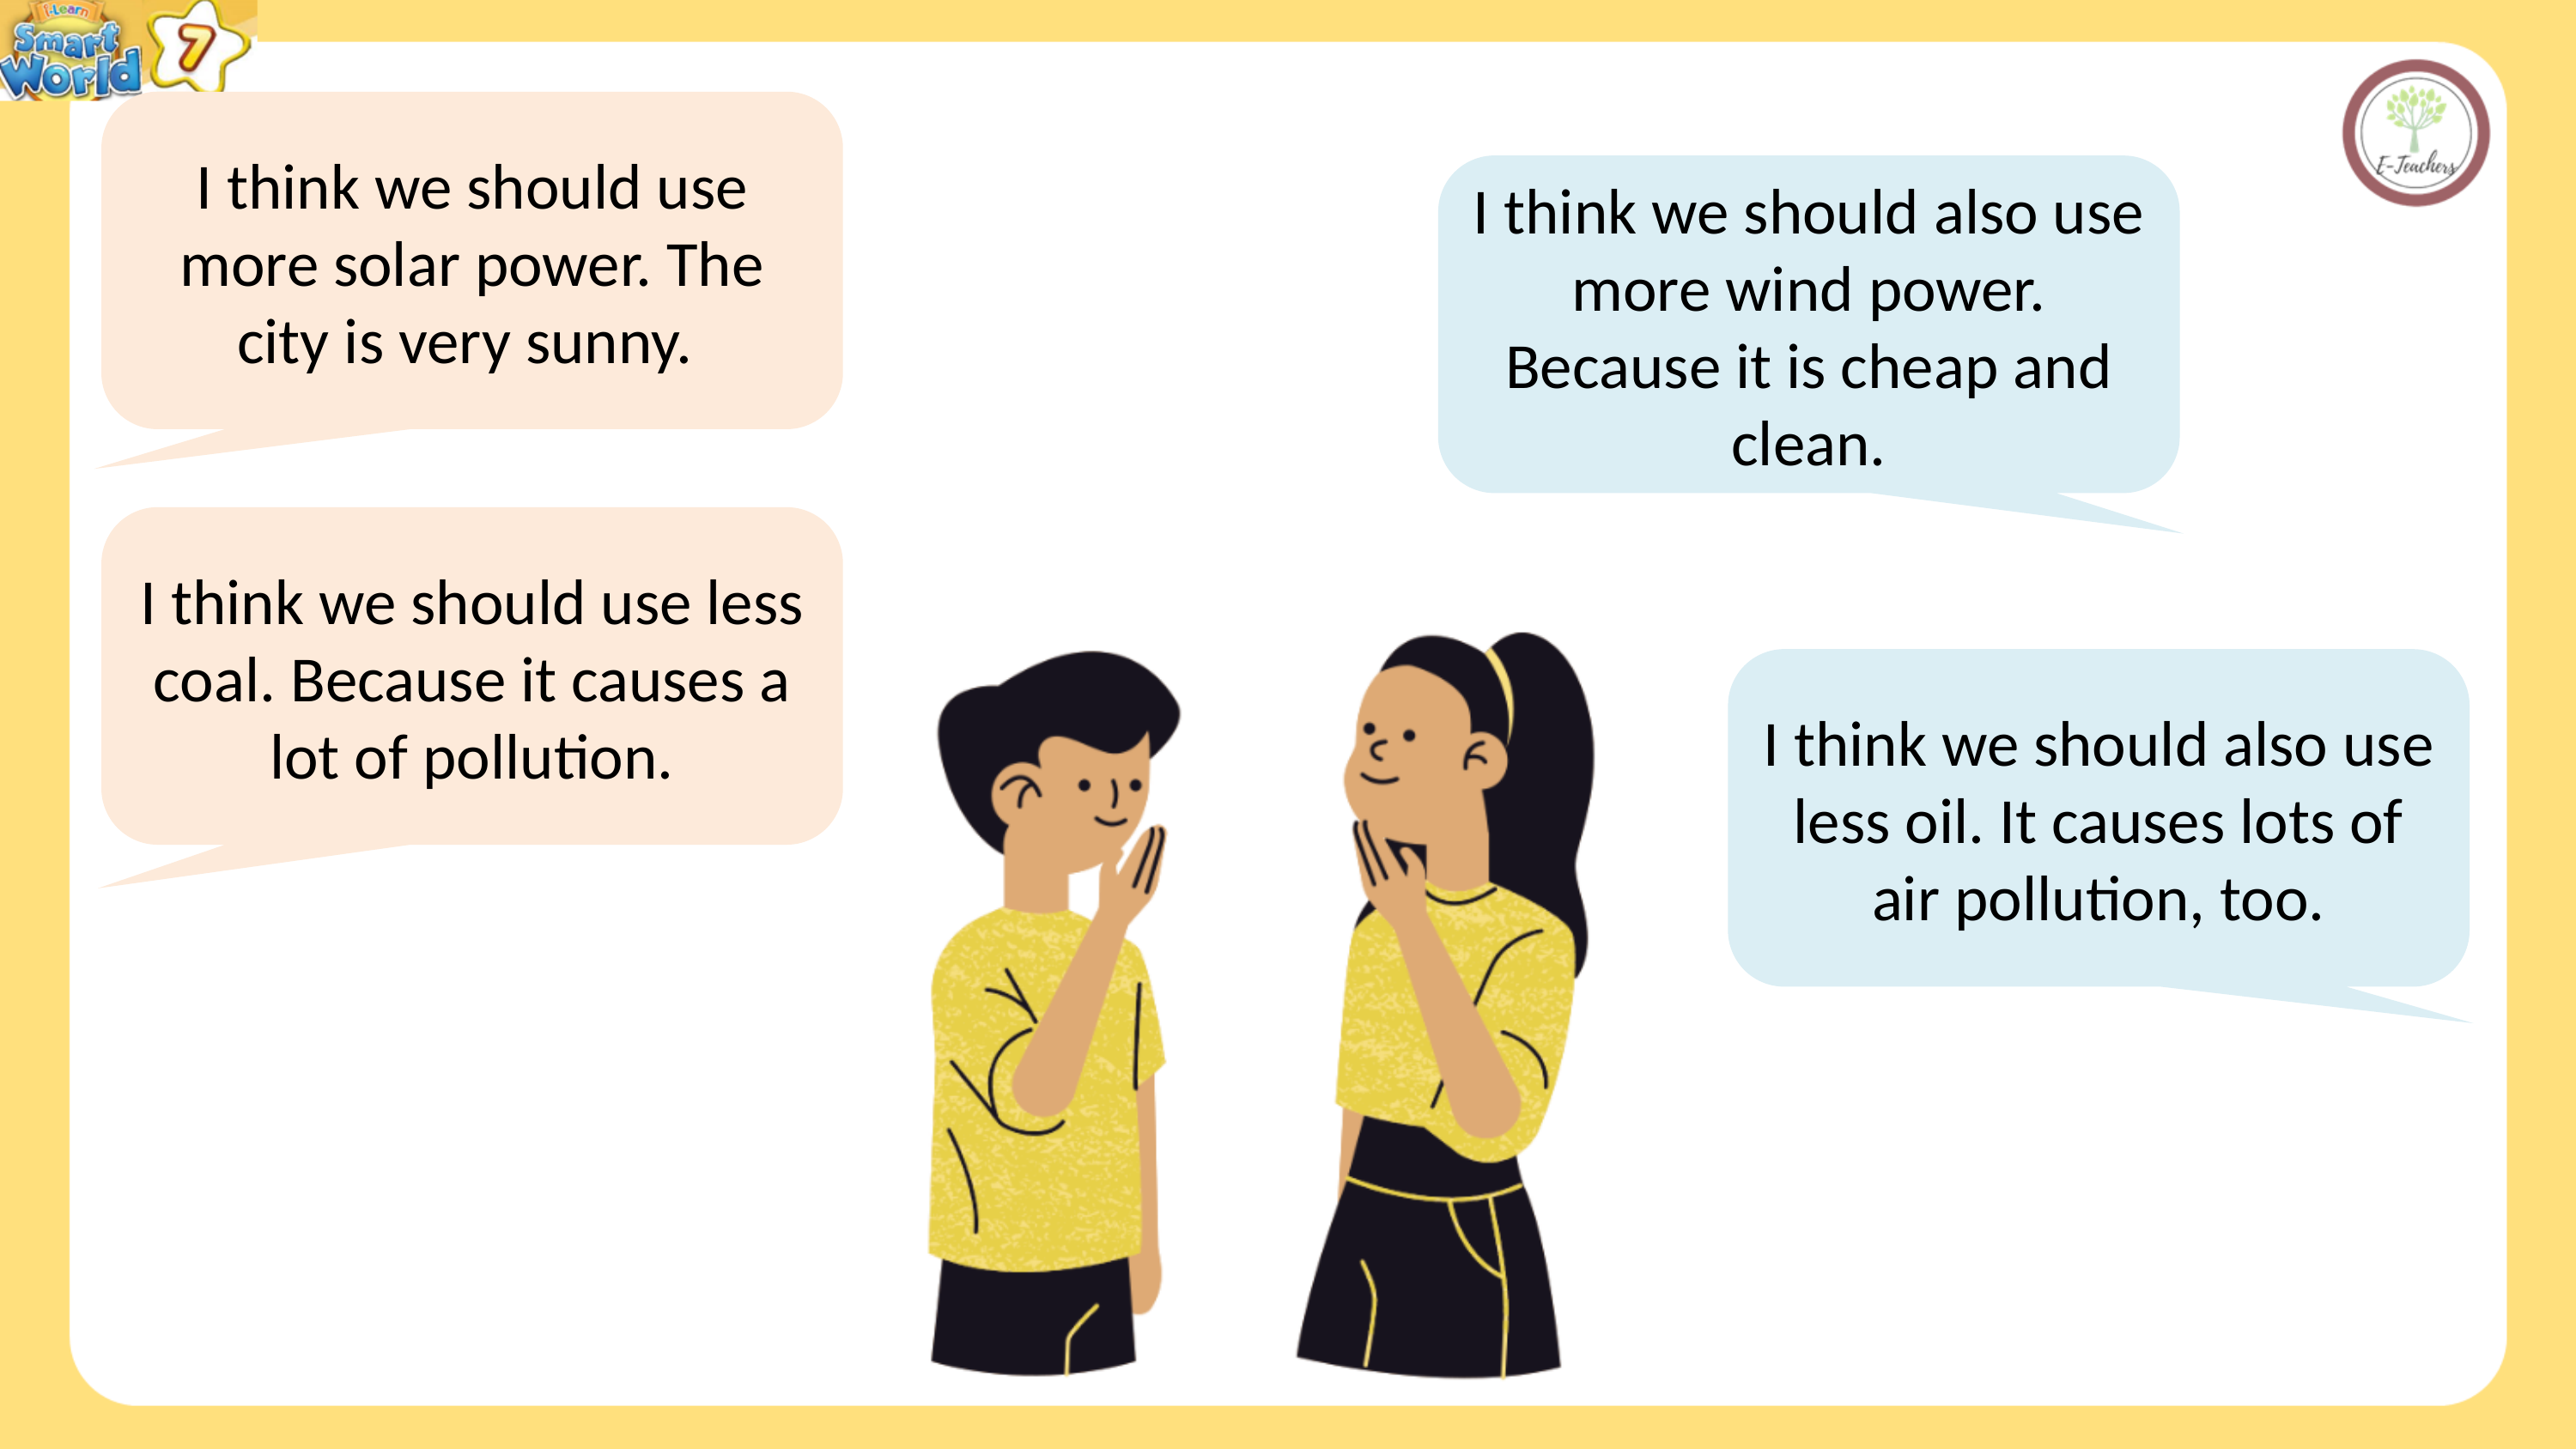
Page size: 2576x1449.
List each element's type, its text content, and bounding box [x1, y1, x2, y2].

picture [0, 0, 2576, 1449]
text_box I think we should also use more wind power. Because it is cheap and clean. [1436, 154, 2186, 536]
text_box I think we should also use less oil. It causes lots of air pollution, too. [1726, 647, 2476, 1026]
text_box I think we should use more solar power. The city is very sunny. [92, 89, 845, 471]
text_box I think we should use less coal. Because it causes a lot of pollution. [95, 505, 845, 890]
